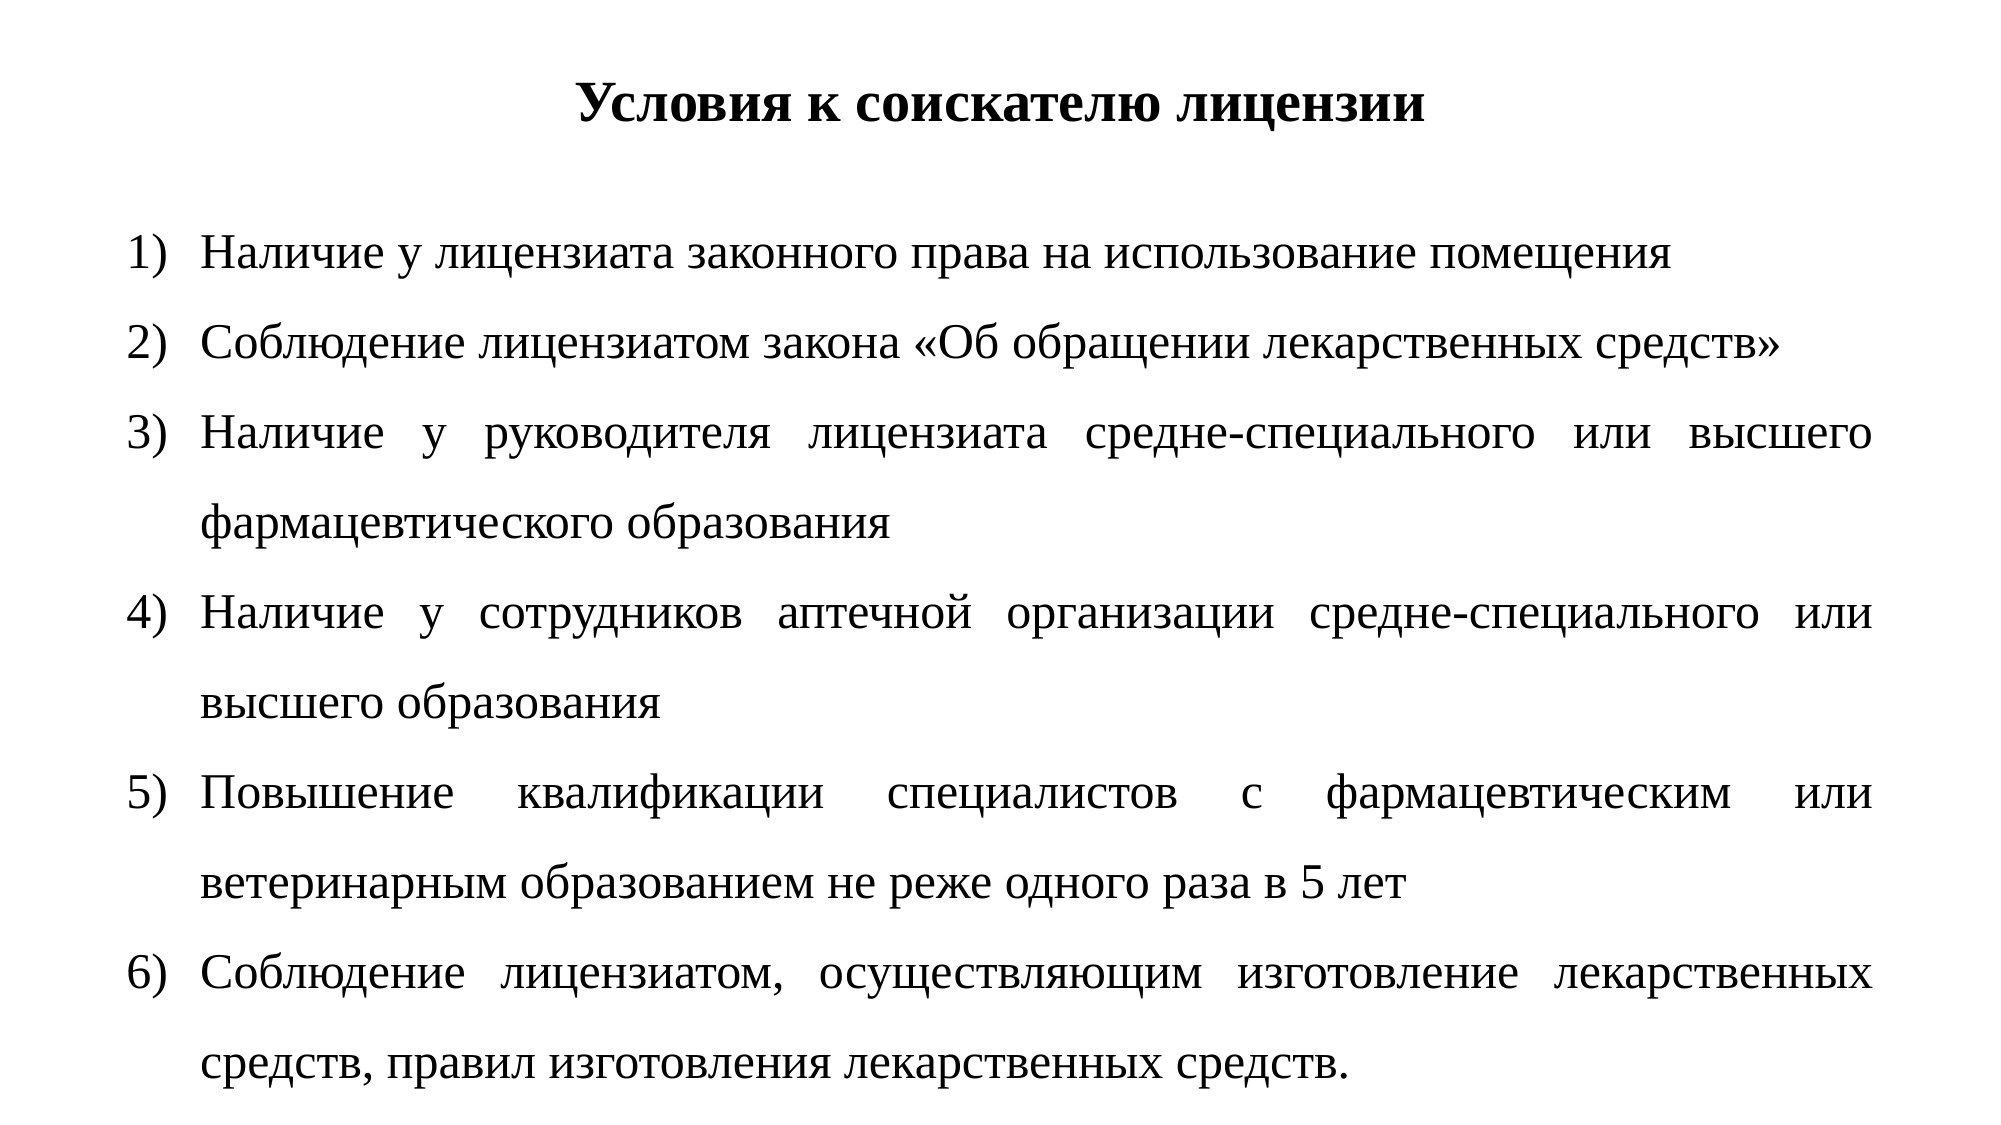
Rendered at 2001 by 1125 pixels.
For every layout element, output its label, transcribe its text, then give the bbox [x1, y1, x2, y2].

text_box Наличие у лицензиата законного права на использование помещения Соблюдение лицензиатом закона «Об обращении лекарственных средств» Наличие у руководителя лицензиата средне-специального или высшего фармацевтического образования Наличие у сотрудников аптечной организации средне-специального или высшего образования Повышение квалификации специалистов с фармацевтическим или ветеринарным образованием не реже одного раза в 5 лет Соблюдение лицензиатом, осуществляющим изготовление лекарственных средств, правил изготовления лекарственных средств. [111, 180, 1889, 1096]
text_box Условия к соискателю лицензии [161, 55, 1839, 141]
